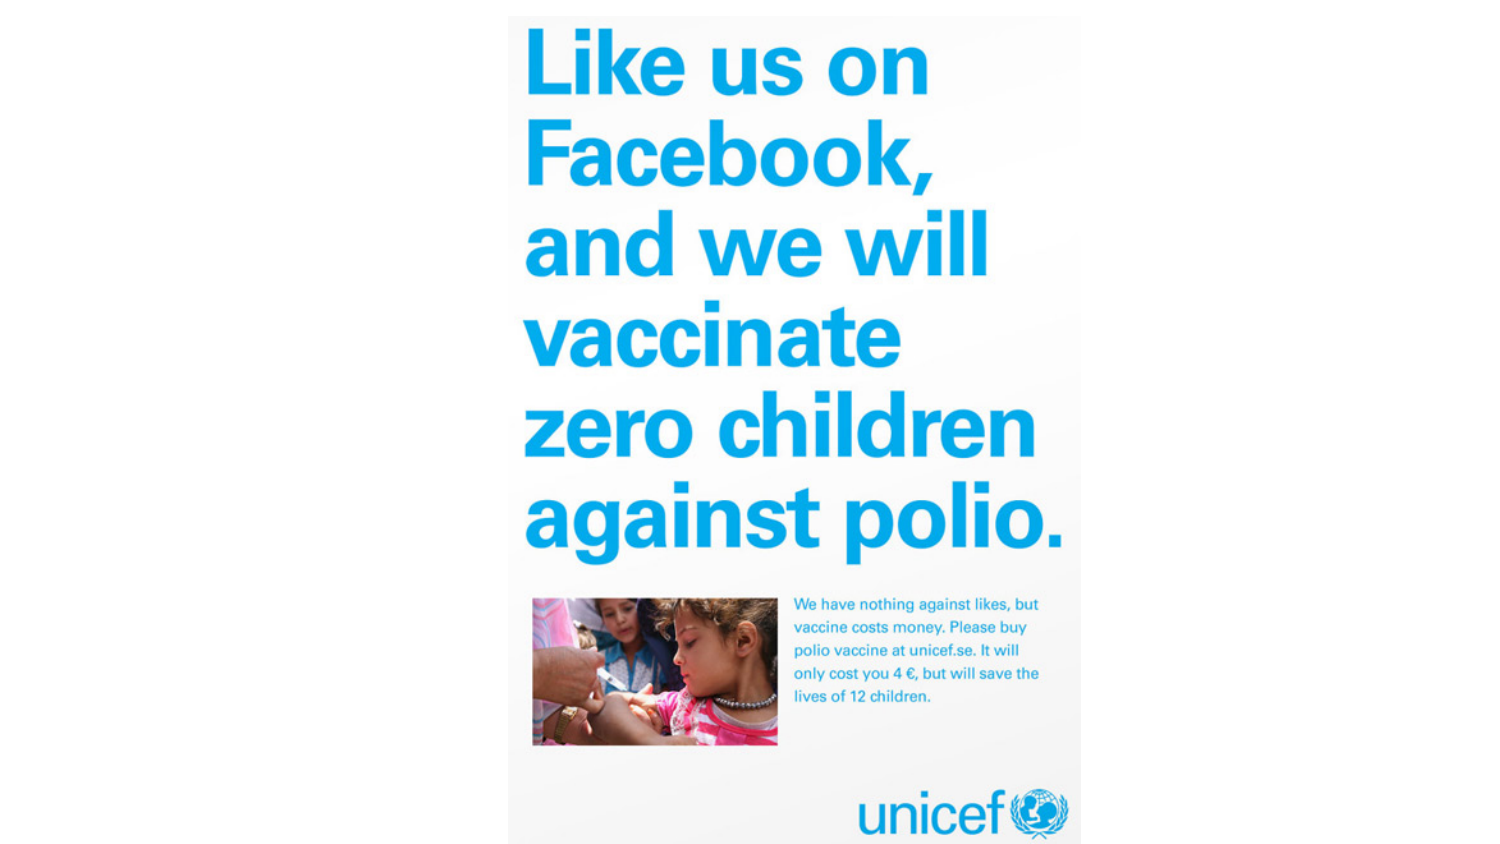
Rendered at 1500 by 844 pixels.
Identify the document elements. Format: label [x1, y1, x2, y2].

picture [508, 16, 1082, 844]
